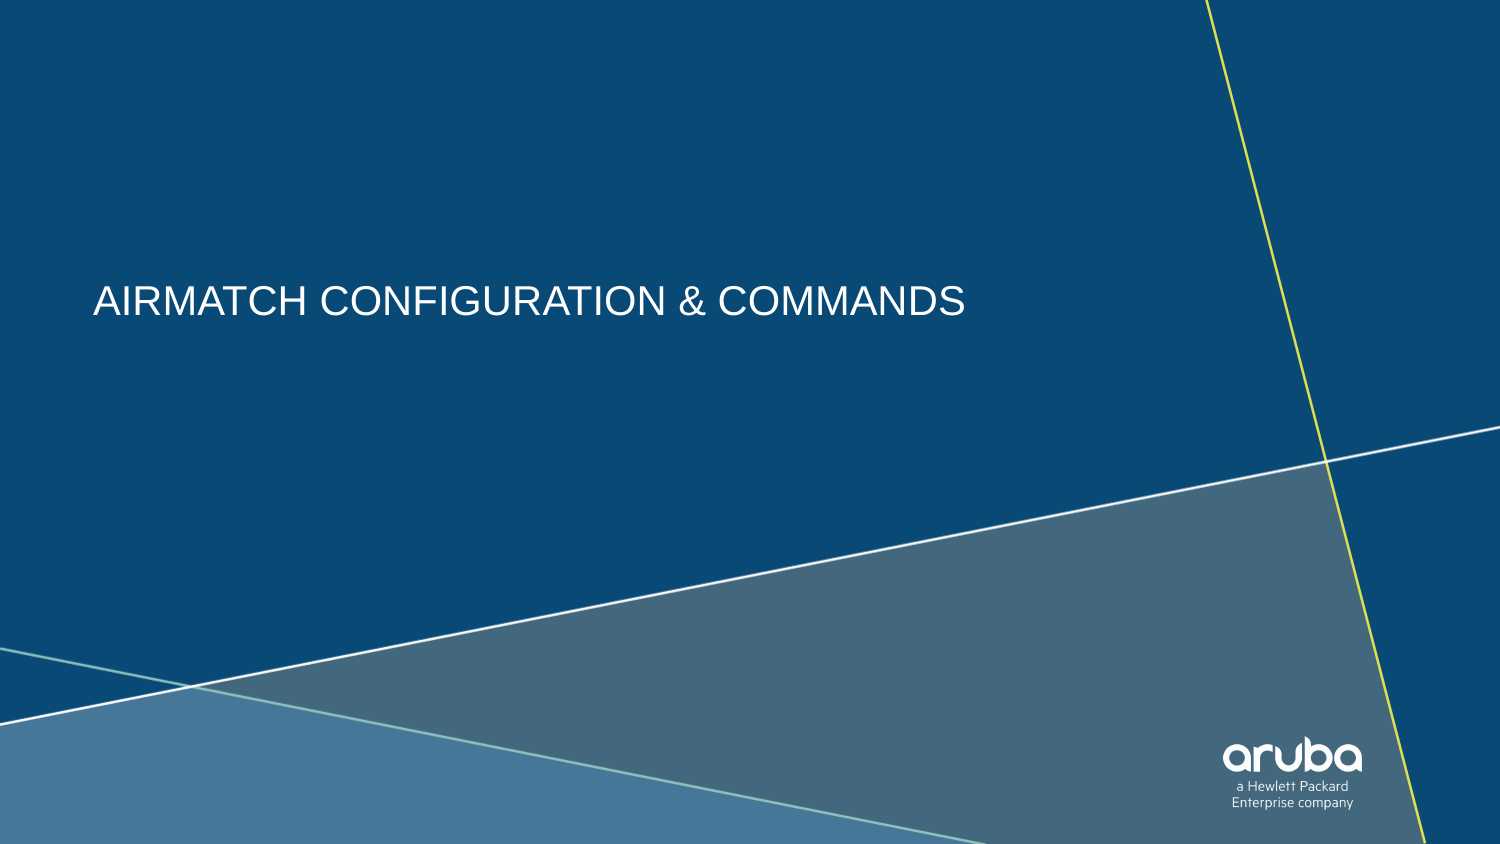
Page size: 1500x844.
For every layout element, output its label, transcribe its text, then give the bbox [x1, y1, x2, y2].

title AirMatch Configuration & Commands [78, 271, 1354, 440]
picture [0, 0, 1500, 844]
